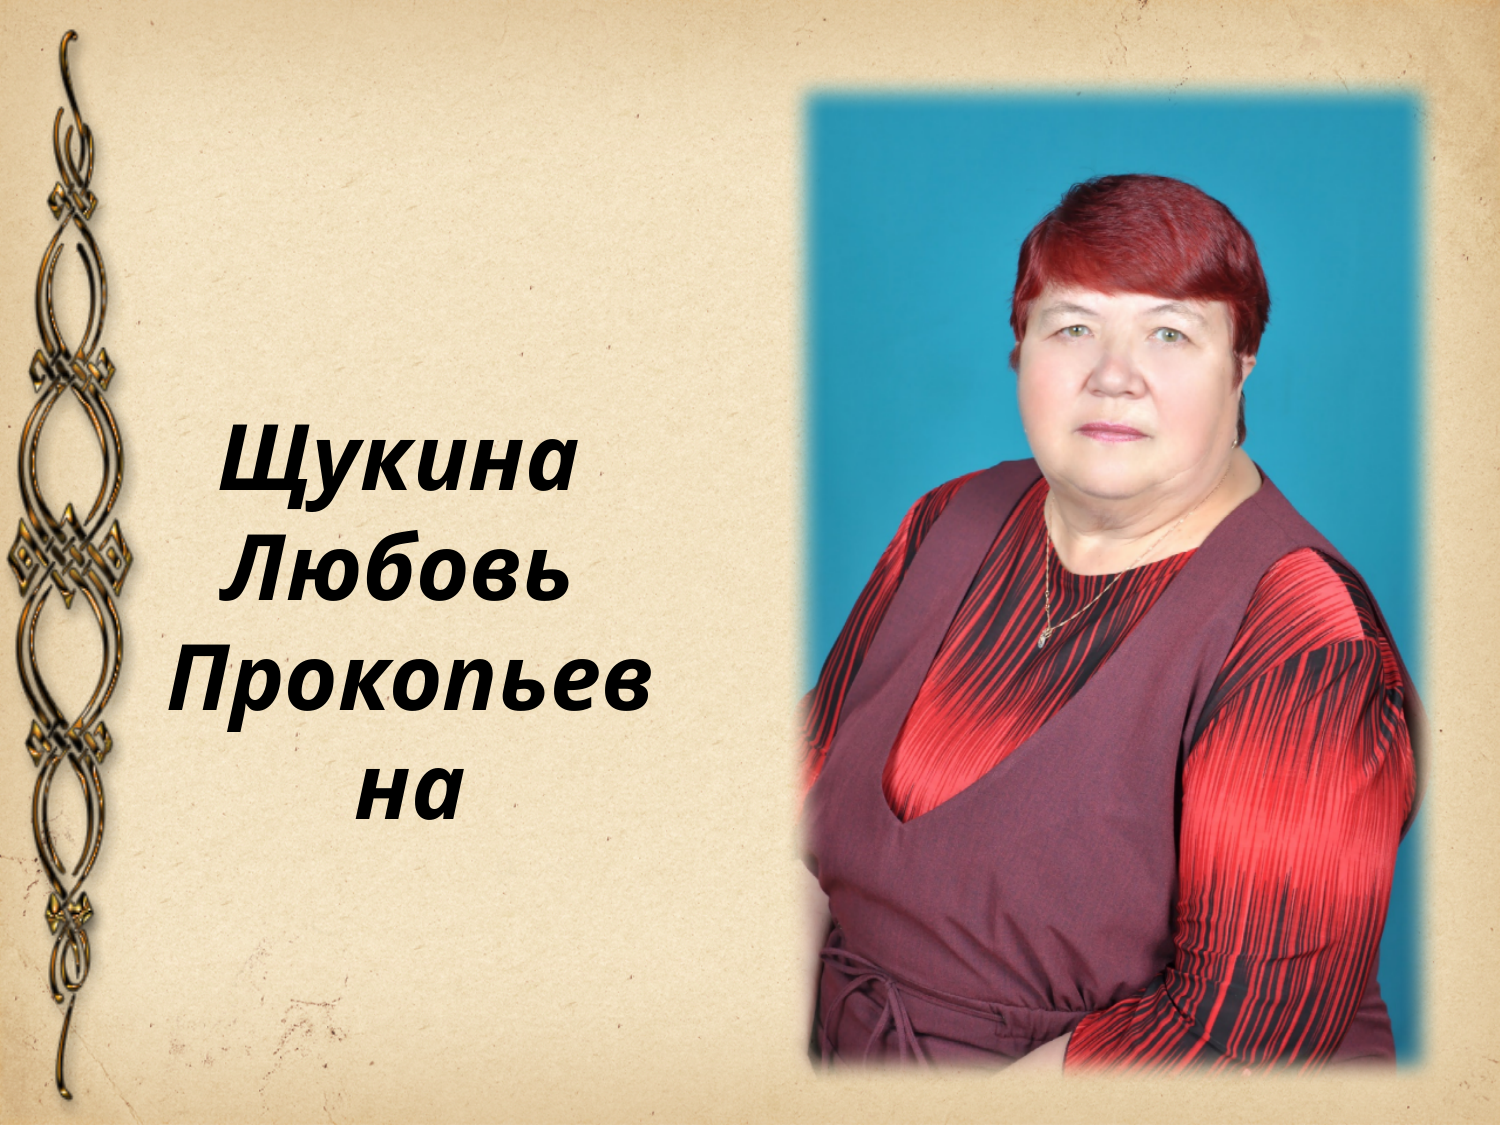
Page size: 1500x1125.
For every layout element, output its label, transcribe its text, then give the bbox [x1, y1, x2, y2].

picture [785, 71, 1442, 1086]
text_box Щукина Любовь Прокопьевна [129, 391, 691, 846]
picture [0, 0, 148, 1125]
